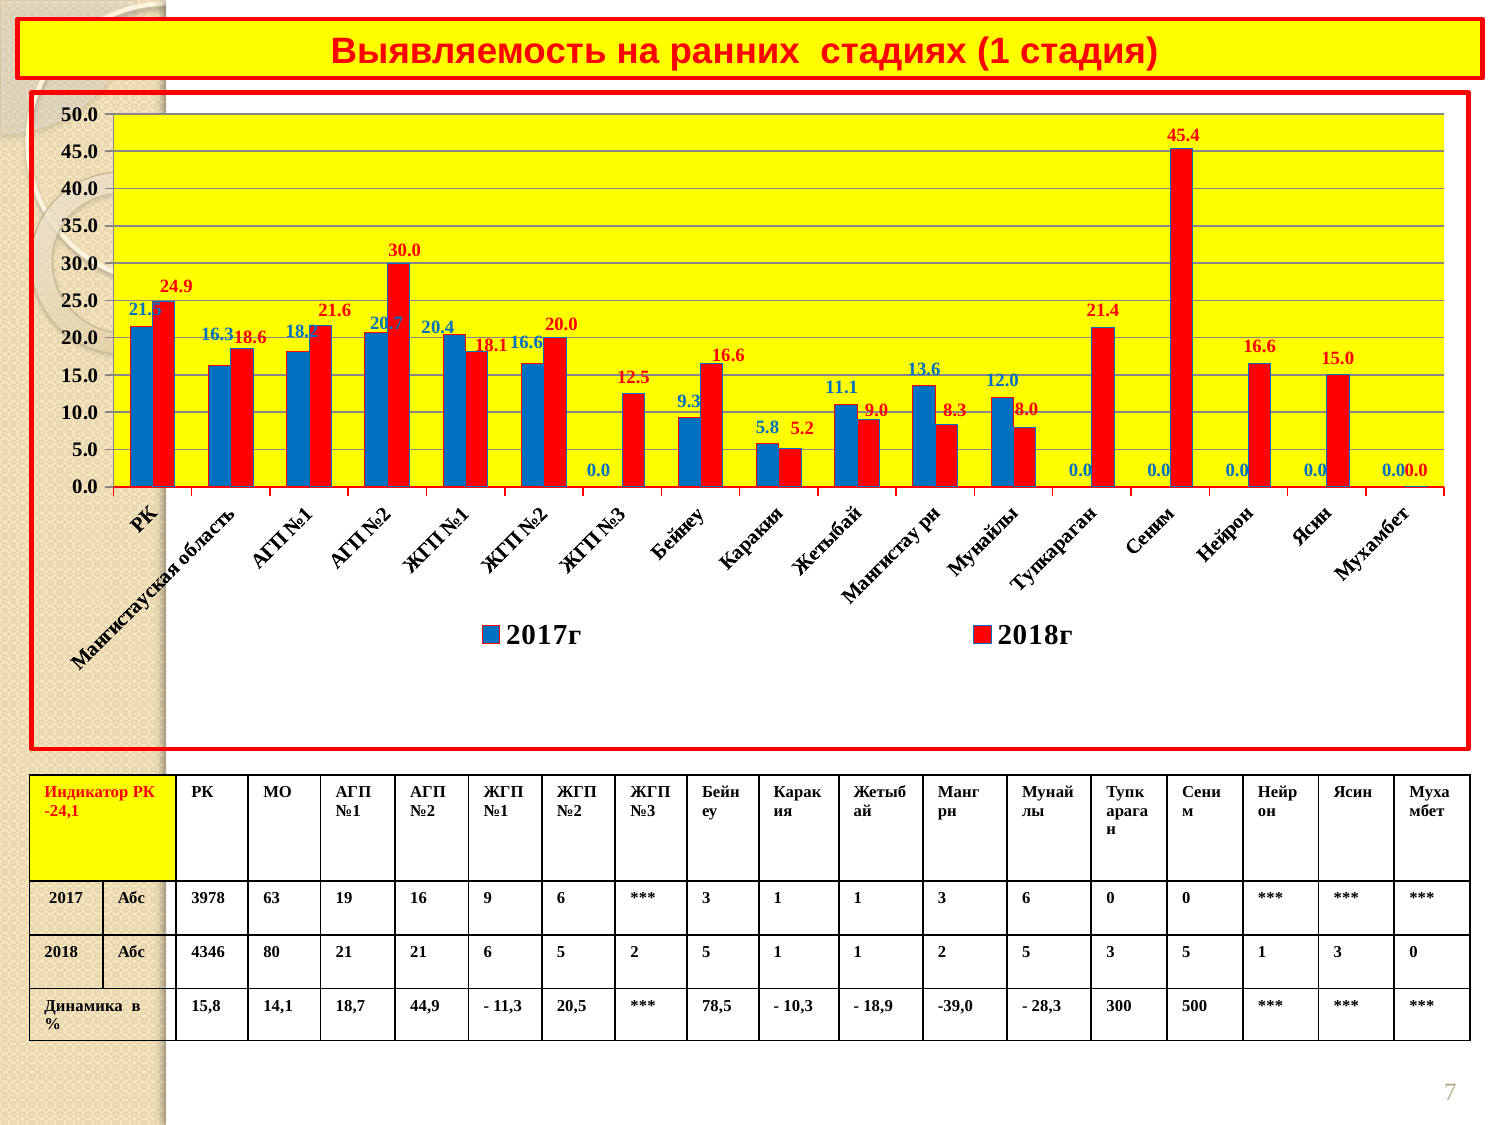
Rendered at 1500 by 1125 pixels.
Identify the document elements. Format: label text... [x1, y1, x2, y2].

table_cell 500 [1168, 989, 1242, 1040]
table_cell *** [1395, 882, 1469, 934]
table_cell 9 [469, 882, 541, 934]
table_cell 5 [543, 936, 614, 988]
table_cell 3 [688, 882, 758, 934]
table_cell 14,1 [249, 989, 320, 1040]
table_header Ясин [1319, 776, 1393, 880]
table_cell 1 [840, 936, 922, 988]
table_cell *** [616, 882, 686, 934]
table_cell 0 [1395, 936, 1469, 988]
table_header ЖГП №1 [469, 776, 541, 880]
table_cell *** [616, 989, 686, 1040]
table_header МО [249, 776, 320, 880]
table_cell *** [1319, 882, 1393, 934]
table_cell 3 [924, 882, 1006, 934]
slide_number 7 [1413, 1034, 1488, 1113]
table_header АГП №2 [396, 776, 468, 880]
table_cell 3978 [177, 882, 247, 934]
table_header Нейрон [1244, 776, 1318, 880]
table_cell *** [1319, 989, 1393, 1040]
title Выявляемость на ранних стадиях (1 стадия) [17, 19, 1483, 79]
table_header Индикатор РК -24,1 [30, 776, 175, 880]
table_header ЖГП №3 [616, 776, 686, 880]
table_cell - 28,3 [1008, 989, 1090, 1040]
table_cell 16 [396, 882, 468, 934]
table_cell *** [1244, 989, 1318, 1040]
table_cell - 11,3 [469, 989, 541, 1040]
table_cell *** [1395, 989, 1469, 1040]
table_cell 6 [543, 882, 614, 934]
table_cell 5 [1168, 936, 1242, 988]
table_cell 5 [688, 936, 758, 988]
table_cell - 10,3 [760, 989, 838, 1040]
table_cell 2017 [30, 882, 102, 934]
table_cell - 18,9 [840, 989, 922, 1040]
table_cell 63 [249, 882, 320, 934]
table_header Манг рн [924, 776, 1006, 880]
table_cell Абс [104, 936, 175, 988]
table_header Жетыбай [840, 776, 922, 880]
table_cell 5 [1008, 936, 1090, 988]
table_cell 21 [321, 936, 394, 988]
table_cell 44,9 [396, 989, 468, 1040]
table_cell Динамика в % [30, 989, 175, 1040]
table_cell 0 [1168, 882, 1242, 934]
table_cell 19 [321, 882, 394, 934]
table_cell 1 [760, 882, 838, 934]
table_cell 2 [616, 936, 686, 988]
table_cell 300 [1092, 989, 1166, 1040]
table_header РК [177, 776, 247, 880]
table_cell 21 [396, 936, 468, 988]
table_cell 3 [1092, 936, 1166, 988]
table_cell 2018 [30, 936, 102, 988]
table_cell 1 [760, 936, 838, 988]
table_cell 2 [924, 936, 1006, 988]
table_header Мунайлы [1008, 776, 1090, 880]
table_cell 78,5 [688, 989, 758, 1040]
table_header ЖГП №2 [543, 776, 614, 880]
table_cell Абс [104, 882, 175, 934]
table_cell 3 [1319, 936, 1393, 988]
chart [29, 89, 1471, 752]
table_cell 80 [249, 936, 320, 988]
table_cell -39,0 [924, 989, 1006, 1040]
table_header Бейнеу [688, 776, 758, 880]
table_header Сеним [1168, 776, 1242, 880]
table_cell 15,8 [177, 989, 247, 1040]
table_header Тупкараган [1092, 776, 1166, 880]
table_header АГП №1 [321, 776, 394, 880]
table_header Мухамбет [1395, 776, 1469, 880]
table_cell 4346 [177, 936, 247, 988]
table_cell 6 [1008, 882, 1090, 934]
table_cell 20,5 [543, 989, 614, 1040]
table_cell 0 [1092, 882, 1166, 934]
table_cell 1 [1244, 936, 1318, 988]
table_cell *** [1244, 882, 1318, 934]
table_header Каракия [760, 776, 838, 880]
table_cell 1 [840, 882, 922, 934]
table_cell 18,7 [321, 989, 394, 1040]
table_cell 6 [469, 936, 541, 988]
